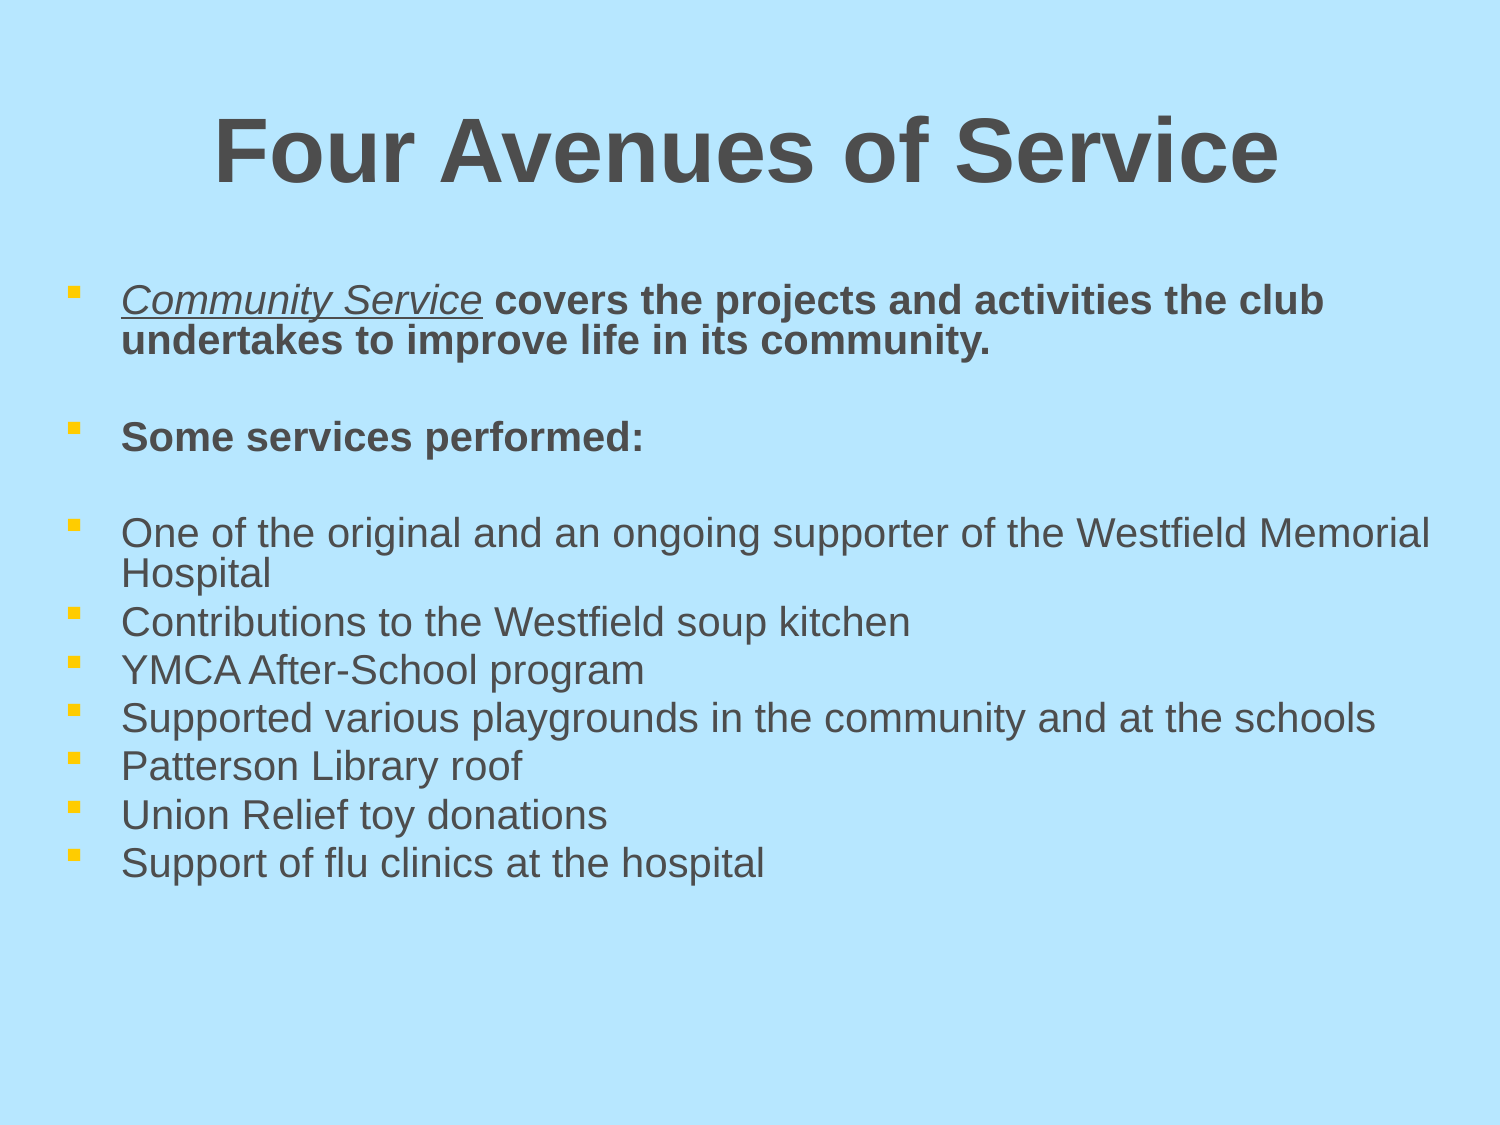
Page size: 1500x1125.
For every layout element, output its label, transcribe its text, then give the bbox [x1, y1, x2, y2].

title Four Avenues of Service [49, 37, 1446, 256]
list Community Service covers the projects and activities the club undertakes to improve life in its community. Some services performed: One of the original and an ongoing supporter of the Westfield Memorial Hospital Contributions to the Westfield soup kitchen YMCA After-School program Supported various playgrounds in the community and at the schools Patterson Library roof Union Relief toy donations Support of flu clinics at the hospital [49, 274, 1451, 1001]
